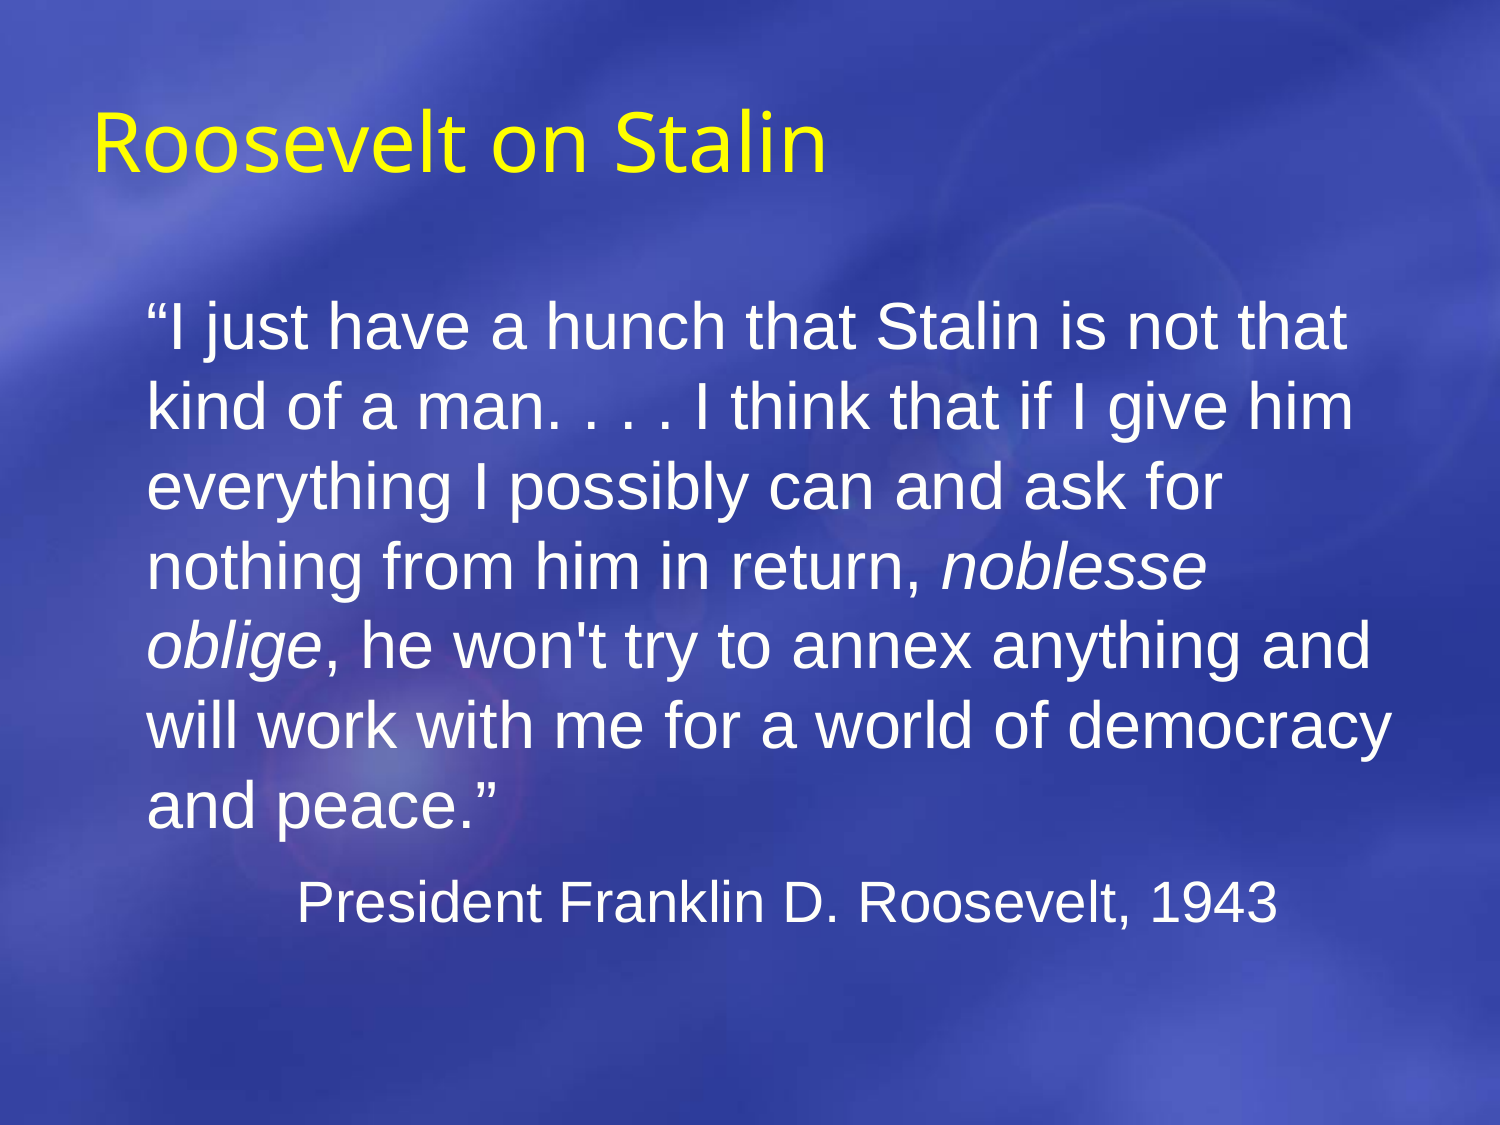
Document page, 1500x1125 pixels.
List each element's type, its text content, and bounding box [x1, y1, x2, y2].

picture [0, 0, 1500, 1125]
list “I just have a hunch that Stalin is not that kind of a man. . . . I think that if I give him everything I possibly can and ask for nothing from him in return, noblesse oblige, he won't try to annex anything and will work with me for a world of democracy and peace.” President Franklin D. Roosevelt, 1943 [74, 274, 1426, 1018]
title Roosevelt on Stalin [74, 44, 1426, 233]
